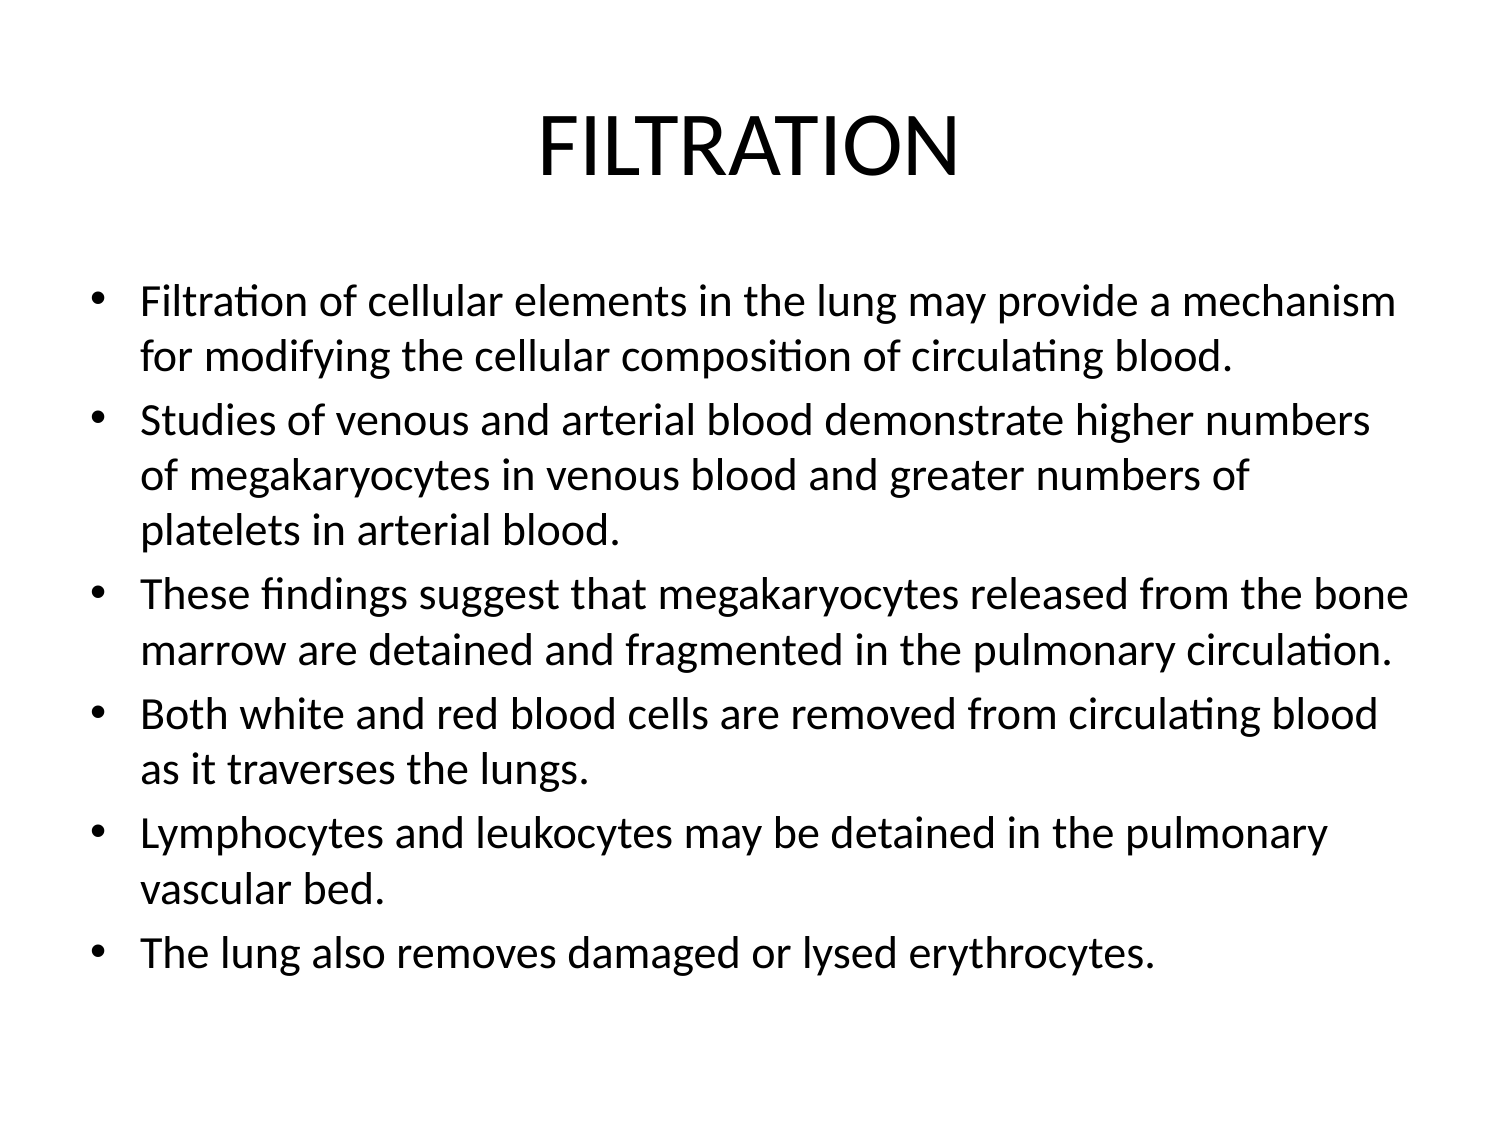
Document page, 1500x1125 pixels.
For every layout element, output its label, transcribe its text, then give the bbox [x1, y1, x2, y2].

title FILTRATION [75, 45, 1425, 233]
list Filtration of cellular elements in the lung may provide a mechanism for modifying the cellular composition of circulating blood. Studies of venous and arterial blood demonstrate higher numbers of megakaryocytes in venous blood and greater numbers of platelets in arterial blood. These findings suggest that megakaryocytes released from the bone marrow are detained and fragmented in the pulmonary circulation. Both white and red blood cells are removed from circulating blood as it traverses the lungs. Lymphocytes and leukocytes may be detained in the pulmonary vascular bed. The lung also removes damaged or lysed erythrocytes. [75, 262, 1430, 1067]
